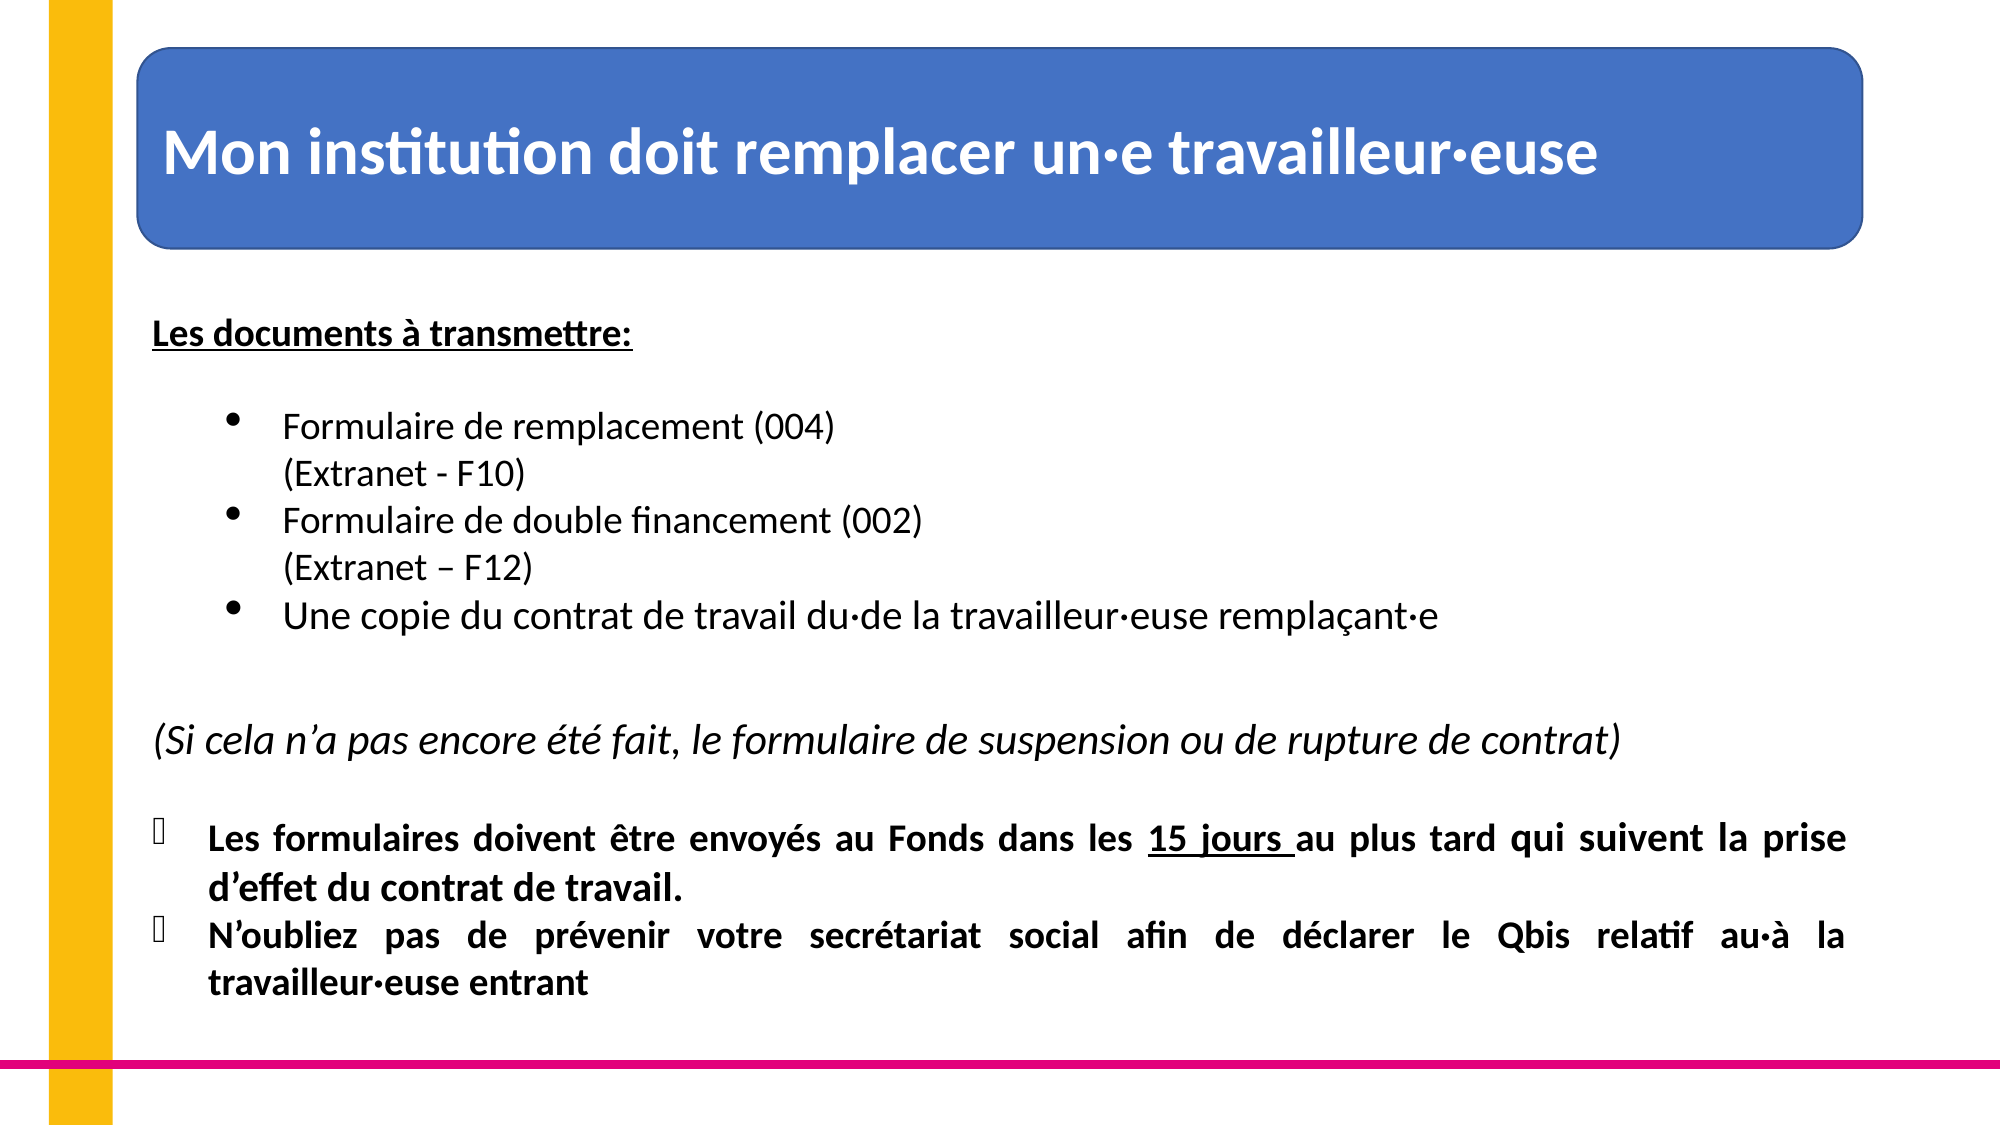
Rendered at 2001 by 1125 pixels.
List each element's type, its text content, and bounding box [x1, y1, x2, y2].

text_box [48, 0, 114, 1060]
list Les documents à transmettre: Formulaire de remplacement (004) (Extranet - F10) Formulaire de double financement (002) (Extranet – F12) Une copie du contrat de travail du·de la travailleur·euse remplaçant·e (Si cela n’a pas encore été fait, le formulaire de suspension ou de rupture de contrat) Les formulaires doivent être envoyés au Fonds dans les 15 jours au plus tard qui suivent la prise d’effet du contrat de travail. N’oubliez pas de prévenir votre secrétariat social afin de déclarer le Qbis relatif au·à la travailleur·euse entrant [137, 299, 1863, 1014]
text_box Mon institution doit remplacer un·e travailleur·euse [136, 47, 1864, 250]
text_box [48, 1069, 114, 1125]
